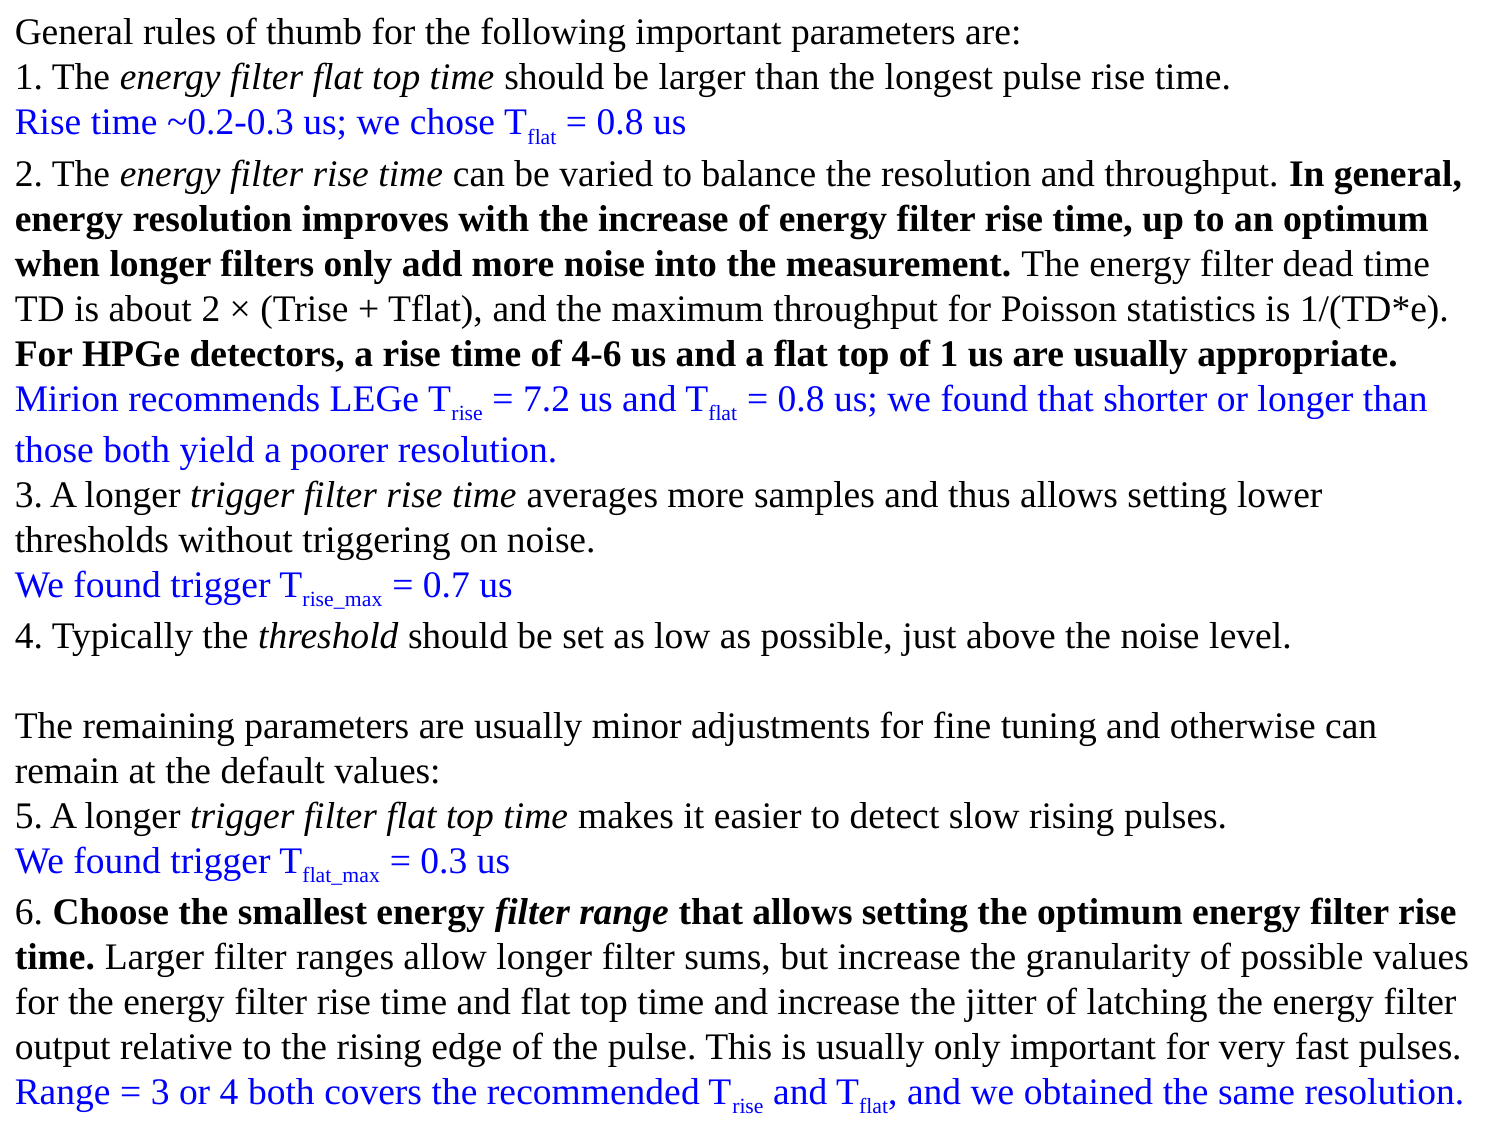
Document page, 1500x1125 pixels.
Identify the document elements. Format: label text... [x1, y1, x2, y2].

text_box General rules of thumb for the following important parameters are: 1. The energy filter flat top time should be larger than the longest pulse rise time. Rise time ~0.2-0.3 us; we chose Tflat = 0.8 us 2. The energy filter rise time can be varied to balance the resolution and throughput. In general, energy resolution improves with the increase of energy filter rise time, up to an optimum when longer filters only add more noise into the measurement. The energy filter dead time TD is about 2 × (Trise + Tflat), and the maximum throughput for Poisson statistics is 1/(TD*e). For HPGe detectors, a rise time of 4-6 us and a flat top of 1 us are usually appropriate. Mirion recommends LEGe Trise = 7.2 us and Tflat = 0.8 us; we found that shorter or longer than those both yield a poorer resolution. 3. A longer trigger filter rise time averages more samples and thus allows setting lower thresholds without triggering on noise. We found trigger Trise_max = 0.7 us 4. Typically the threshold should be set as low as possible, just above the noise level. The remaining parameters are usually minor adjustments for fine tuning and otherwise can remain at the default values: 5. A longer trigger filter flat top time makes it easier to detect slow rising pulses. We found trigger Tflat_max = 0.3 us 6. Choose the smallest energy filter range that allows setting the optimum energy filter rise time. Larger filter ranges allow longer filter sums, but increase the granularity of possible values for the energy filter rise time and flat top time and increase the jitter of latching the energy filter output relative to the rising edge of the pulse. This is usually only important for very fast pulses. Range = 3 or 4 both covers the recommended Trise and Tflat, and we obtained the same resolution. So we chose Range = 3. [0, 0, 1500, 1125]
